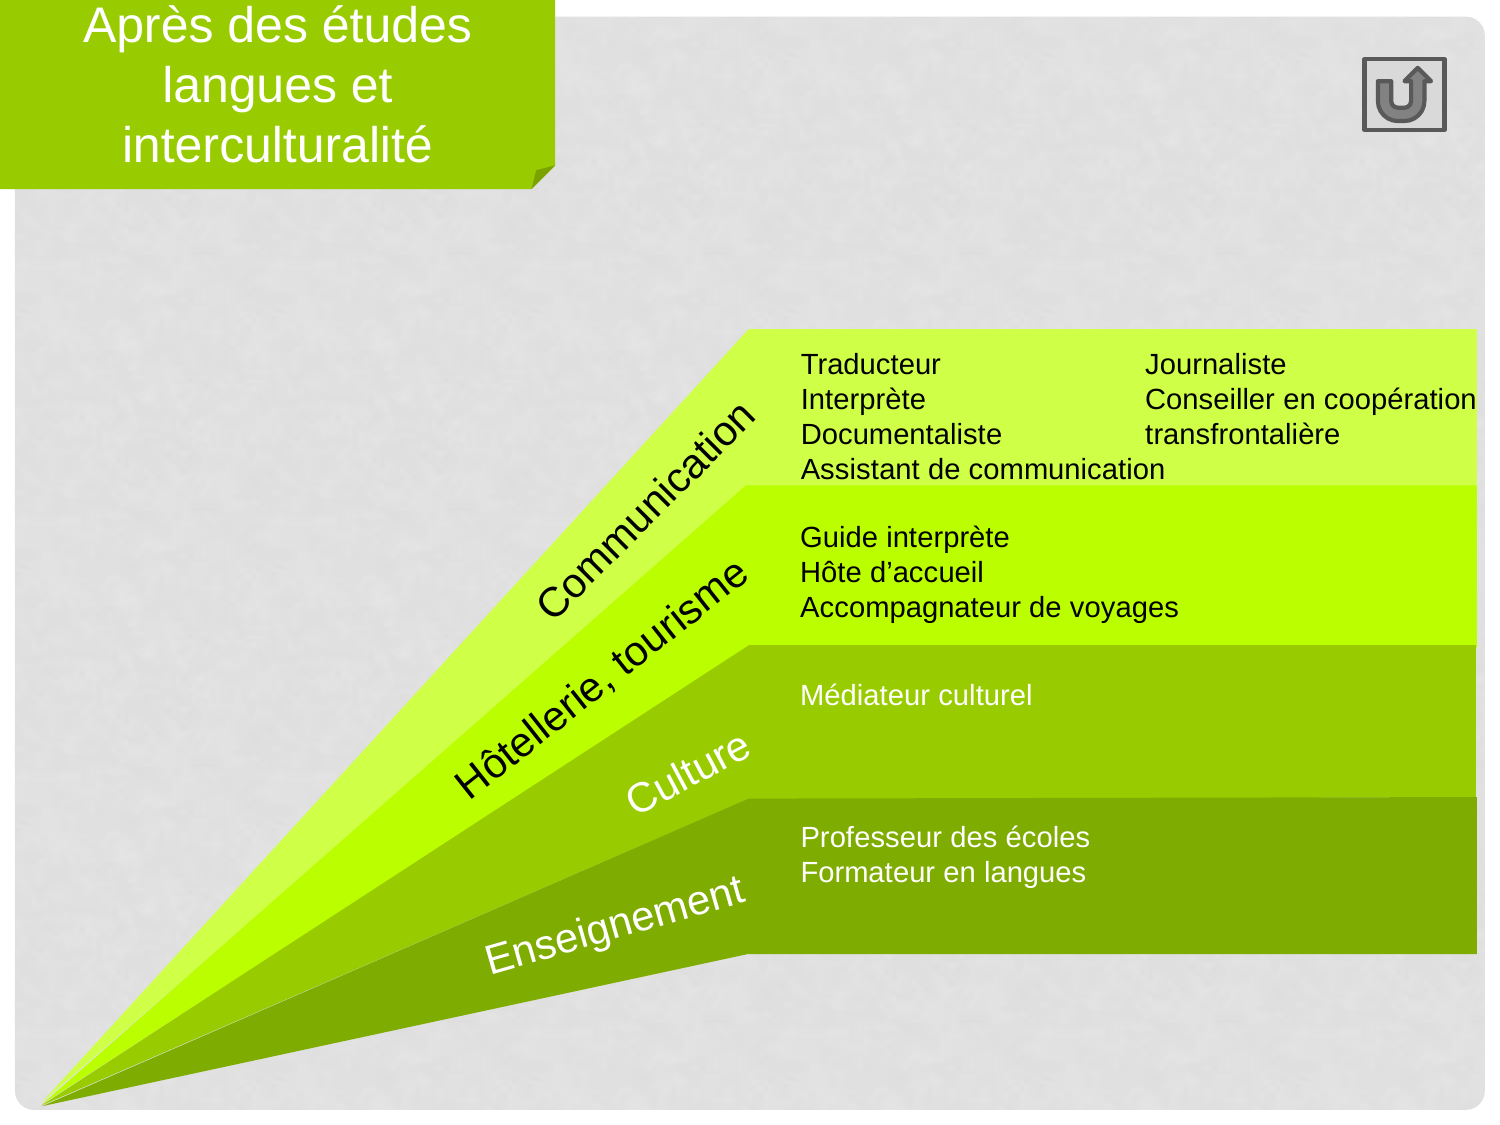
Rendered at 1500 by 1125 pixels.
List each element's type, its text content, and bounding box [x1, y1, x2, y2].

text_box [42, 329, 1477, 1103]
text_box [1362, 57, 1447, 132]
text_box Guide interprète Hôte d’accueil Accompagnateur de voyages [785, 511, 1476, 632]
text_box Après des études langues et interculturalité [0, 0, 556, 190]
text_box Hôtellerie, tourisme [436, 540, 772, 822]
text_box Traducteur Interprète Documentaliste Assistant de communication [786, 337, 1181, 493]
text_box [42, 485, 1477, 1104]
text_box Médiateur culturel [785, 668, 1131, 719]
text_box [42, 797, 1477, 1107]
text_box Enseignement [465, 862, 765, 993]
text_box Communication [517, 382, 779, 644]
text_box [41, 645, 1476, 1106]
text_box Culture [605, 715, 775, 837]
text_box Journaliste Conseiller en coopération transfrontalière [1130, 337, 1500, 458]
text_box Professeur des écoles Formateur en langues [785, 810, 1106, 896]
